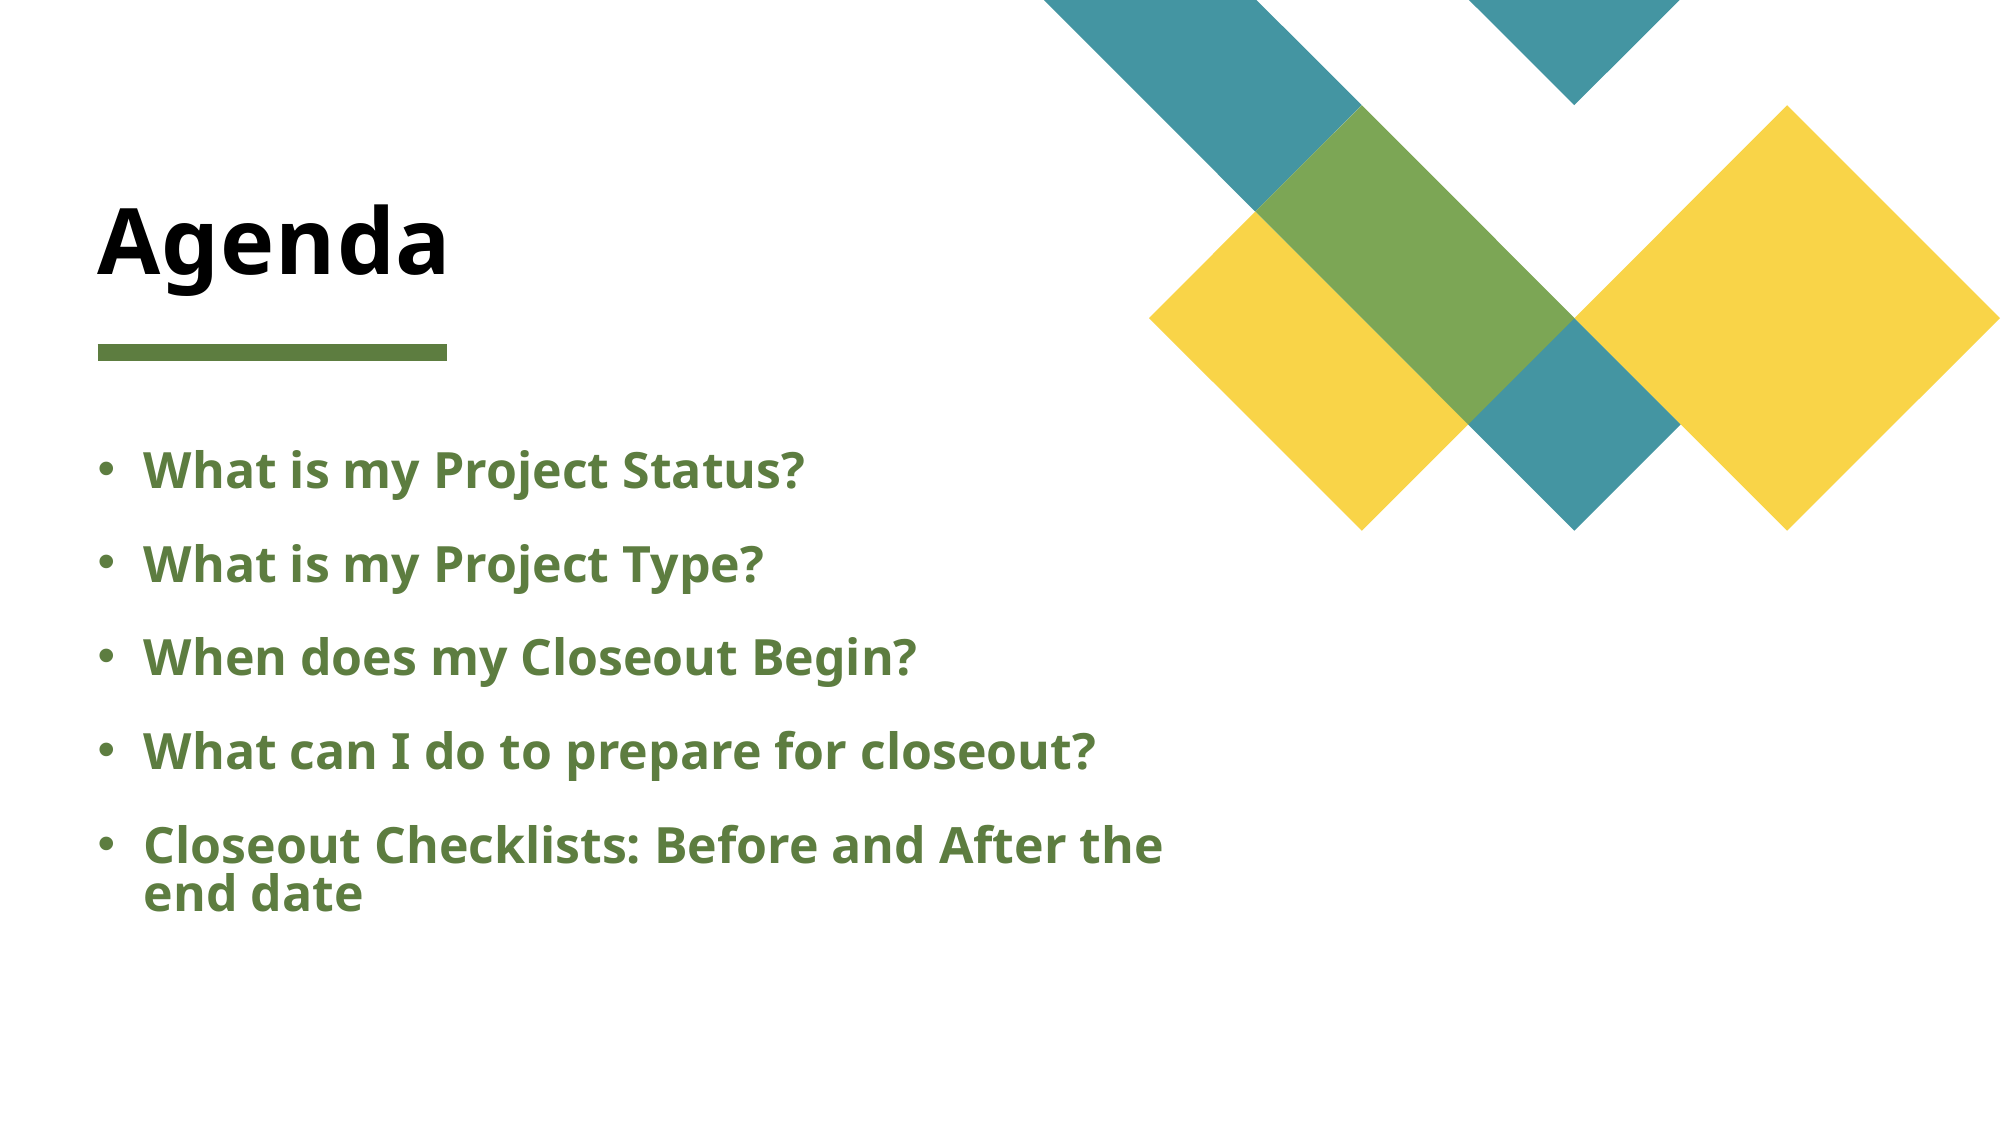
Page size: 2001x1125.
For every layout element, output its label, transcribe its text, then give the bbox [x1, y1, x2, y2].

list What is my Project Status? What is my Project Type? When does my Closeout Begin? What can I do to prepare for closeout? Closeout Checklists: Before and After the end date [97, 412, 1211, 1021]
title Agenda [97, 31, 1211, 293]
